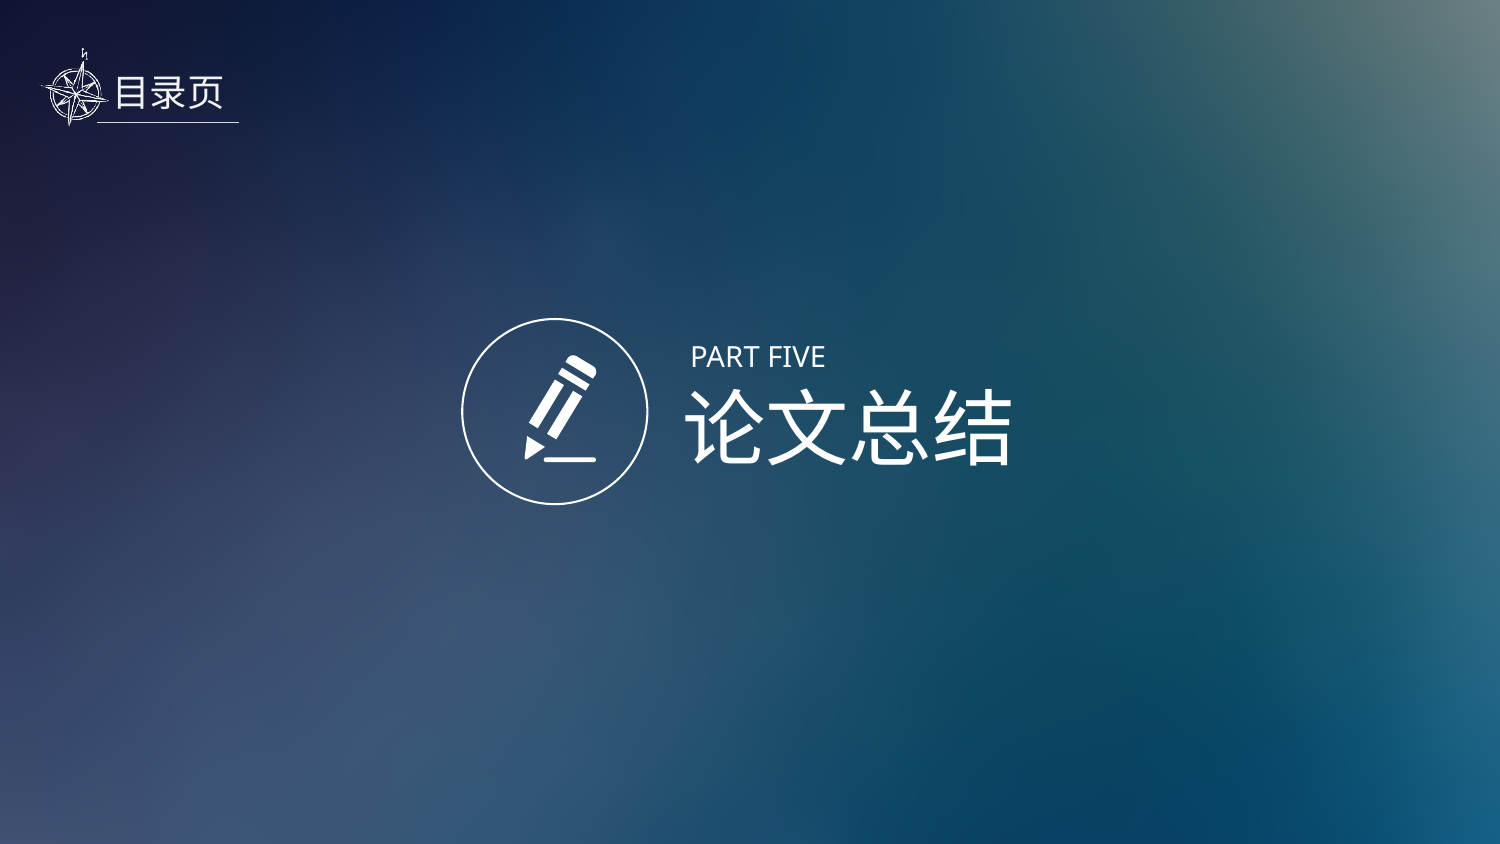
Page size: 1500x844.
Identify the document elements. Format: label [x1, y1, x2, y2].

text_box [462, 318, 648, 505]
text_box [38, 48, 263, 127]
picture [0, 0, 1500, 844]
text_box [667, 331, 1038, 486]
